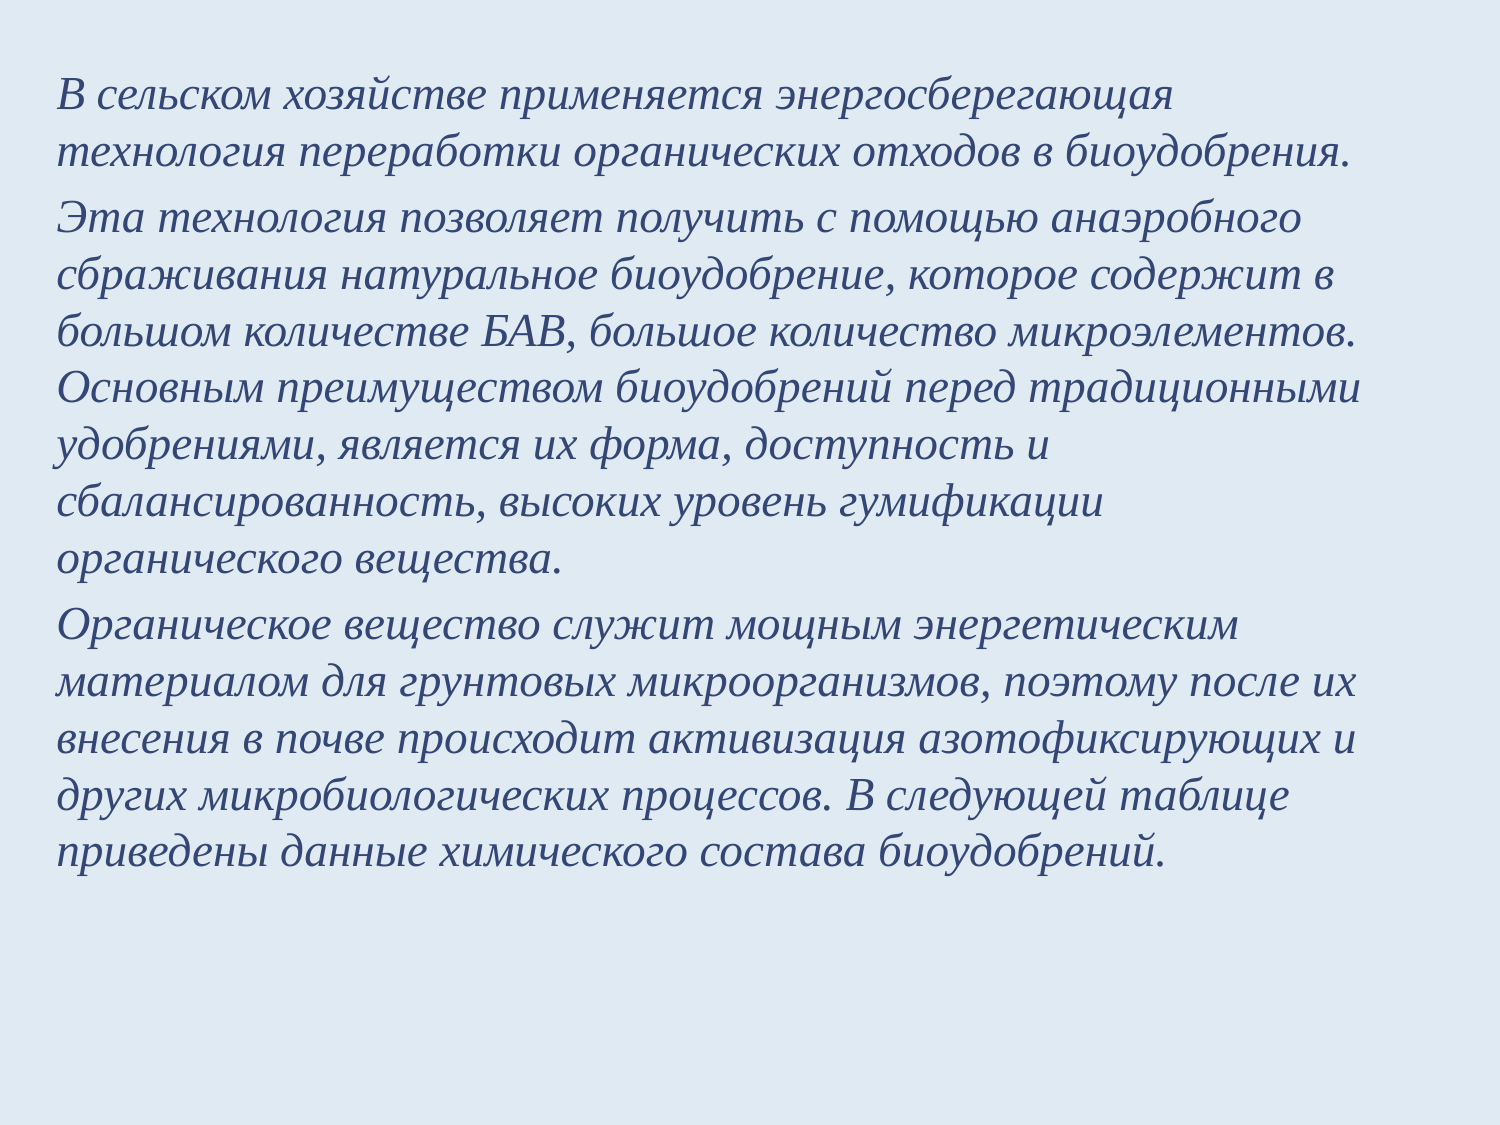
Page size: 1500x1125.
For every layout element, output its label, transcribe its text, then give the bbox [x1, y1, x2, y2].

list В сельском хозяйстве применяется энергосберегающая технология переработки органических отходов в биоудобрения. Эта технология позволяет получить с помощью анаэробного сбраживания натуральное биоудобрение, которое содержит в большом количестве БАВ, большое количество микроэлементов. Основным преимуществом биоудобрений перед традиционными удобрениями, является их форма, доступность и сбалансированность, высоких уровень гумификации органического вещества. Органическое вещество служит мощным энергетическим материалом для грунтовых микроорганизмов, поэтому после их внесения в почве происходит активизация азотофиксирующих и других микробиологических процессов. В следующей таблице приведены данные химического состава биоудобрений. [41, 54, 1392, 917]
